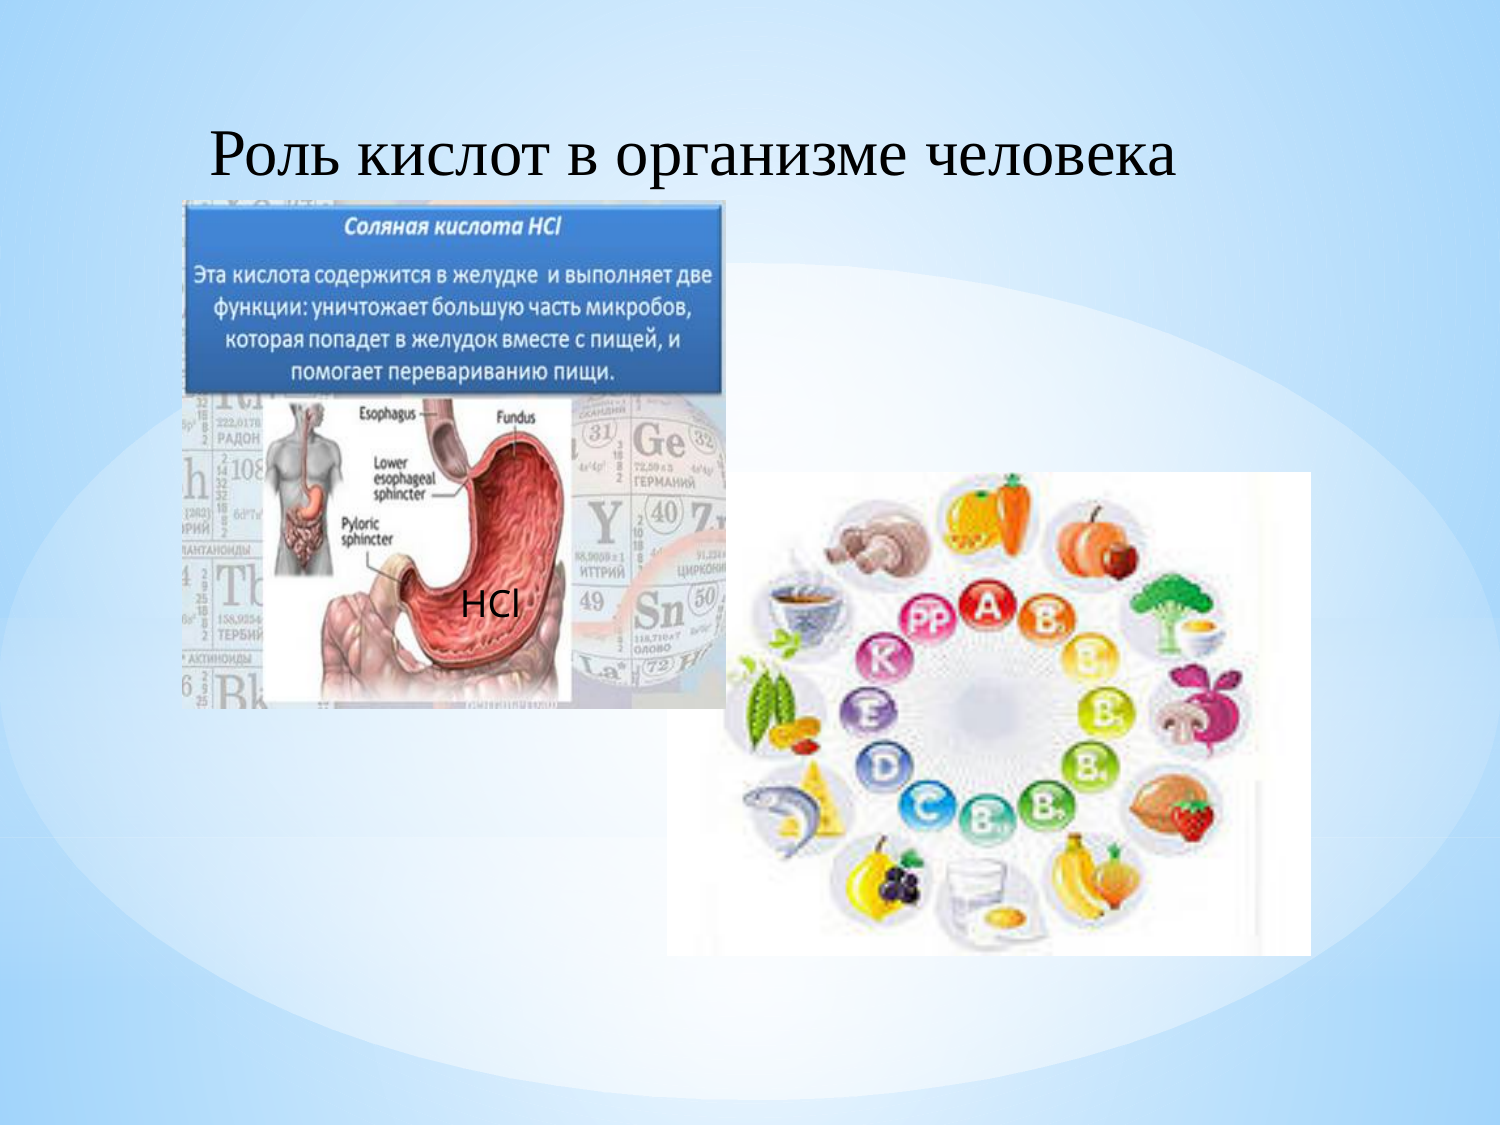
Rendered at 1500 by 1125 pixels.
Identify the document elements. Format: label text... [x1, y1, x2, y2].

text_box Роль кислот в организме человека [194, 101, 1400, 197]
picture [182, 200, 1311, 956]
